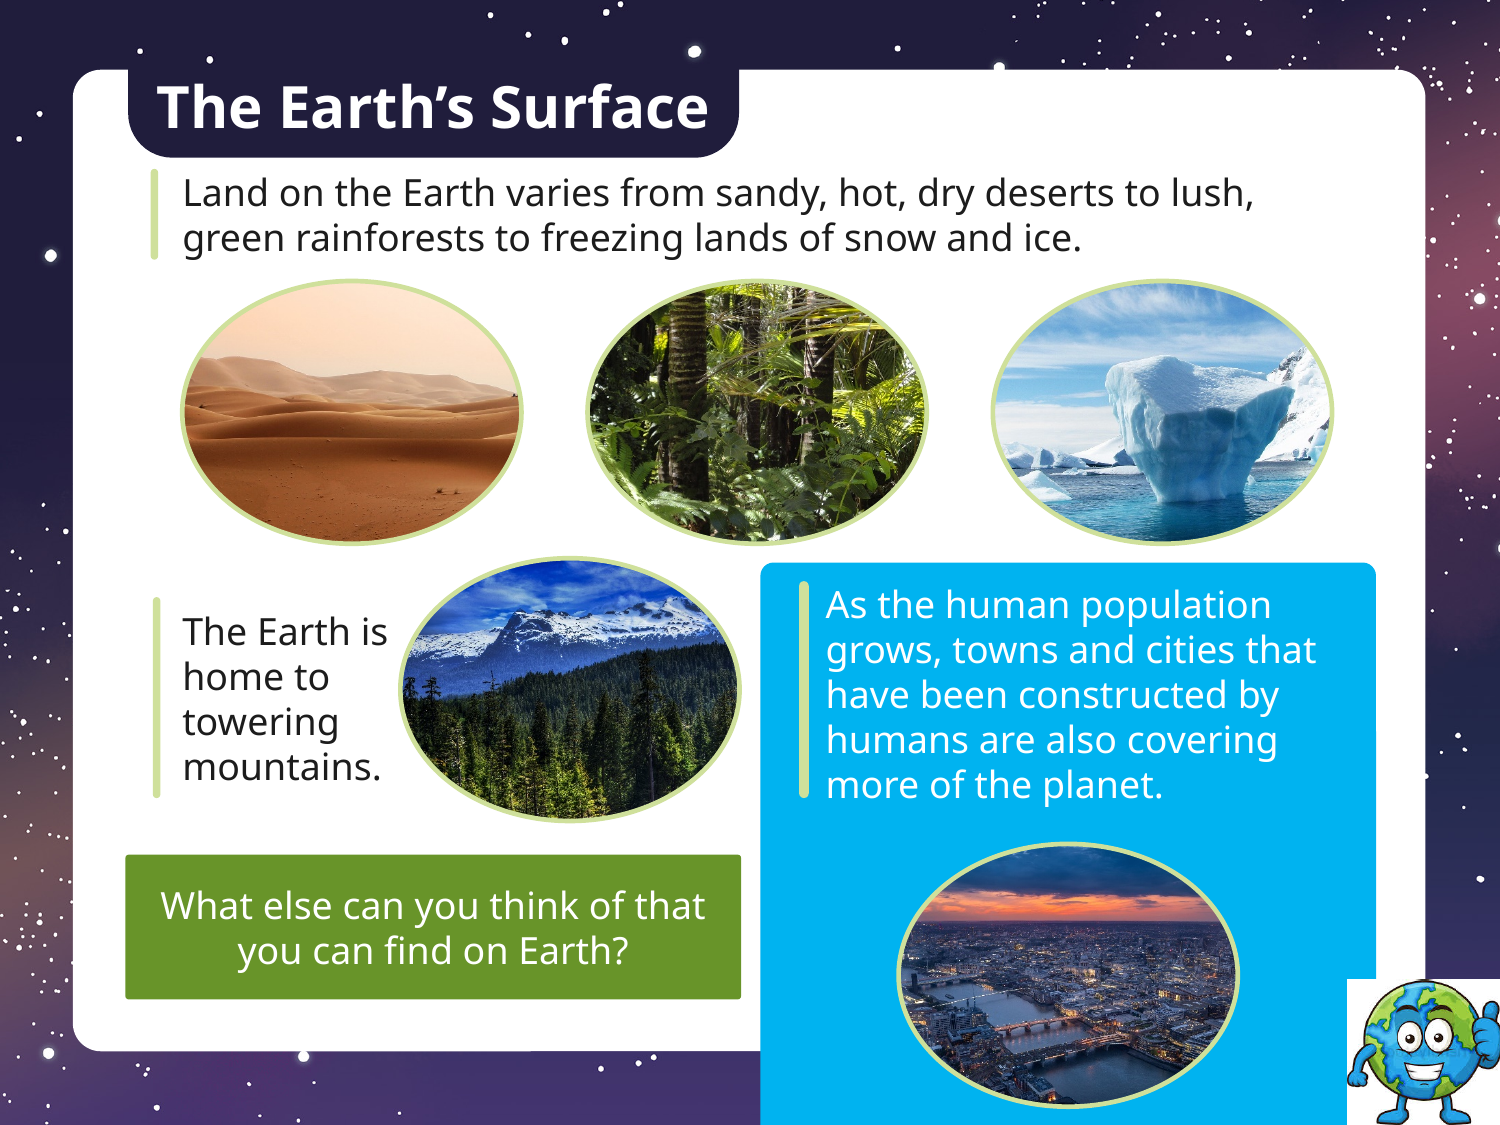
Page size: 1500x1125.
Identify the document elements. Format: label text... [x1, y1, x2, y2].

text_box [151, 596, 162, 800]
text_box [798, 580, 810, 800]
picture [0, 0, 1500, 1125]
picture [400, 558, 740, 821]
text_box Land on the Earth varies from sandy, hot, dry deserts to lush, green rainforests to freezing lands of snow and ice. [182, 168, 1350, 259]
text_box [149, 167, 160, 261]
text_box The Earth is home to towering mountains. [182, 608, 394, 789]
picture [898, 843, 1238, 1107]
text_box [759, 561, 1378, 1125]
text_box The Earth’s Surface [128, 63, 739, 148]
text_box What else can you think of that you can find on Earth? [124, 853, 743, 1001]
picture [992, 280, 1333, 544]
text_box As the human population grows, towns and cities that have been constructed by humans are also covering more of the planet. [825, 581, 1360, 807]
picture [587, 280, 927, 544]
picture [182, 280, 522, 544]
text_box [143, 148, 724, 159]
